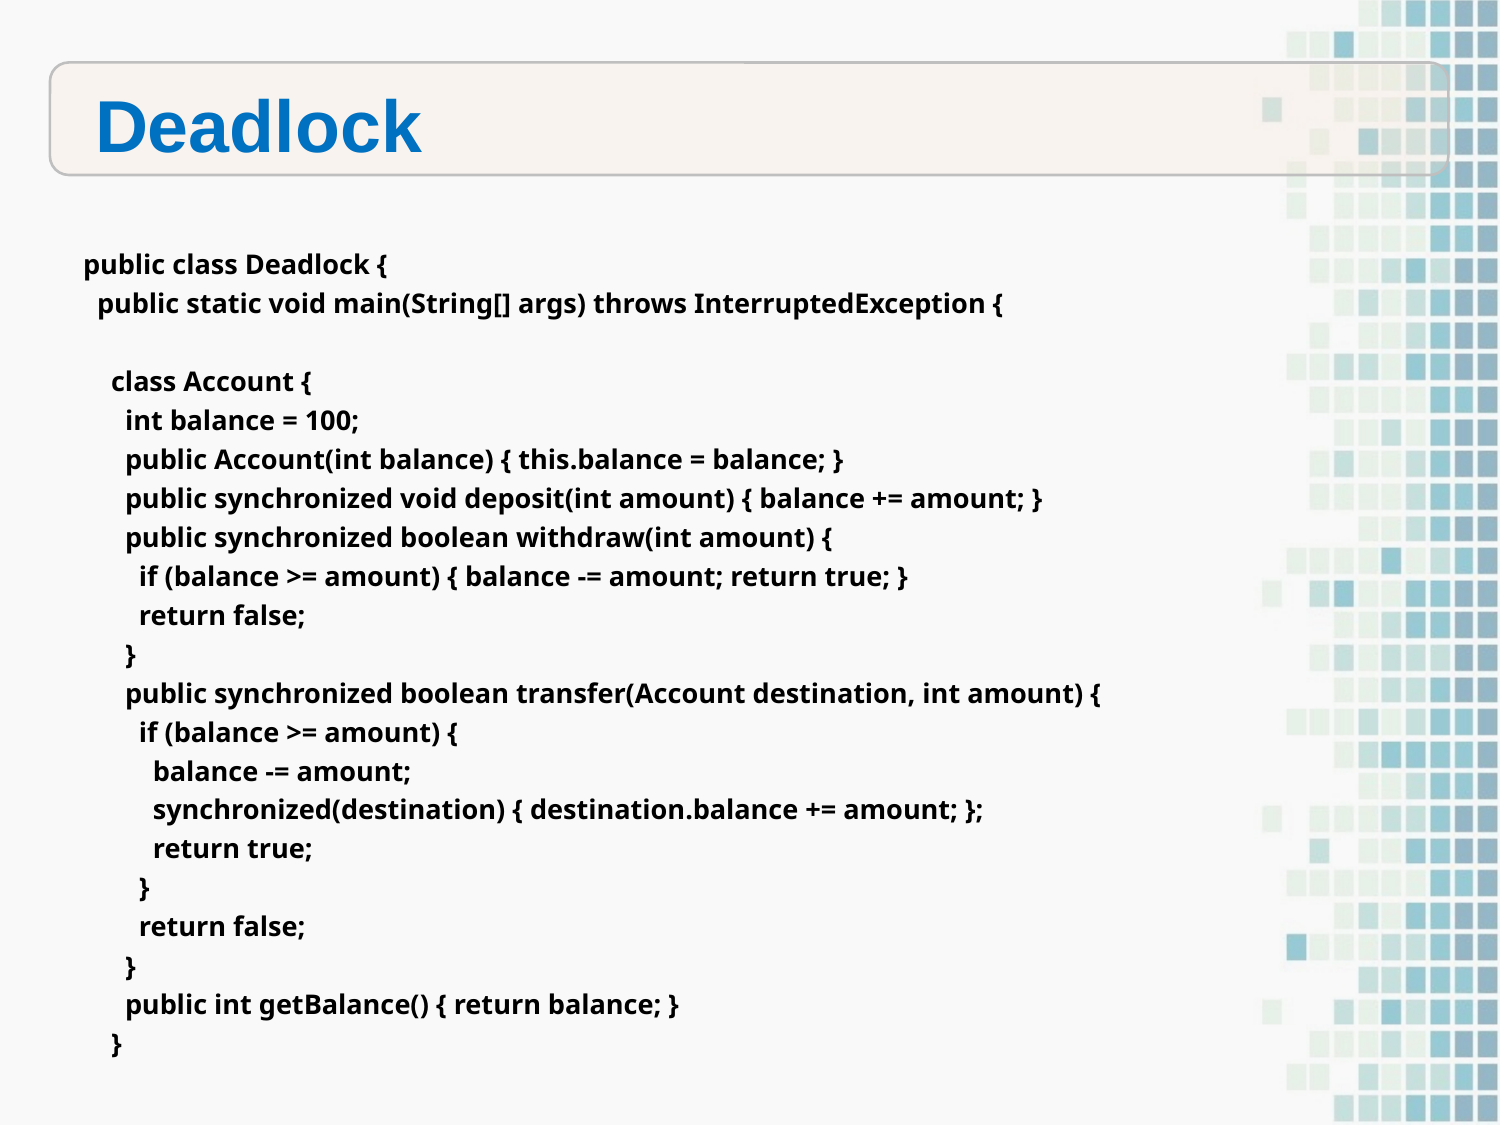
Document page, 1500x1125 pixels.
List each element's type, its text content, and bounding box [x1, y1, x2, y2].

text_box public class Deadlock { public static void main(String[] args) throws InterruptedException { class Account { int balance = 100; public Account(int balance) { this.balance = balance; } public synchronized void deposit(int amount) { balance += amount; } public synchronized boolean withdraw(int amount) { if (balance >= amount) { balance -= amount; return true; } return false; } public synchronized boolean transfer(Account destination, int amount) { if (balance >= amount) { balance -= amount; synchronized(destination) { destination.balance += amount; }; return true; } return false; } public int getBalance() { return balance; } } [50, 224, 1350, 1075]
text_box [48, 61, 1450, 177]
list Deadlock [62, 71, 1436, 175]
picture [0, 0, 1500, 1125]
